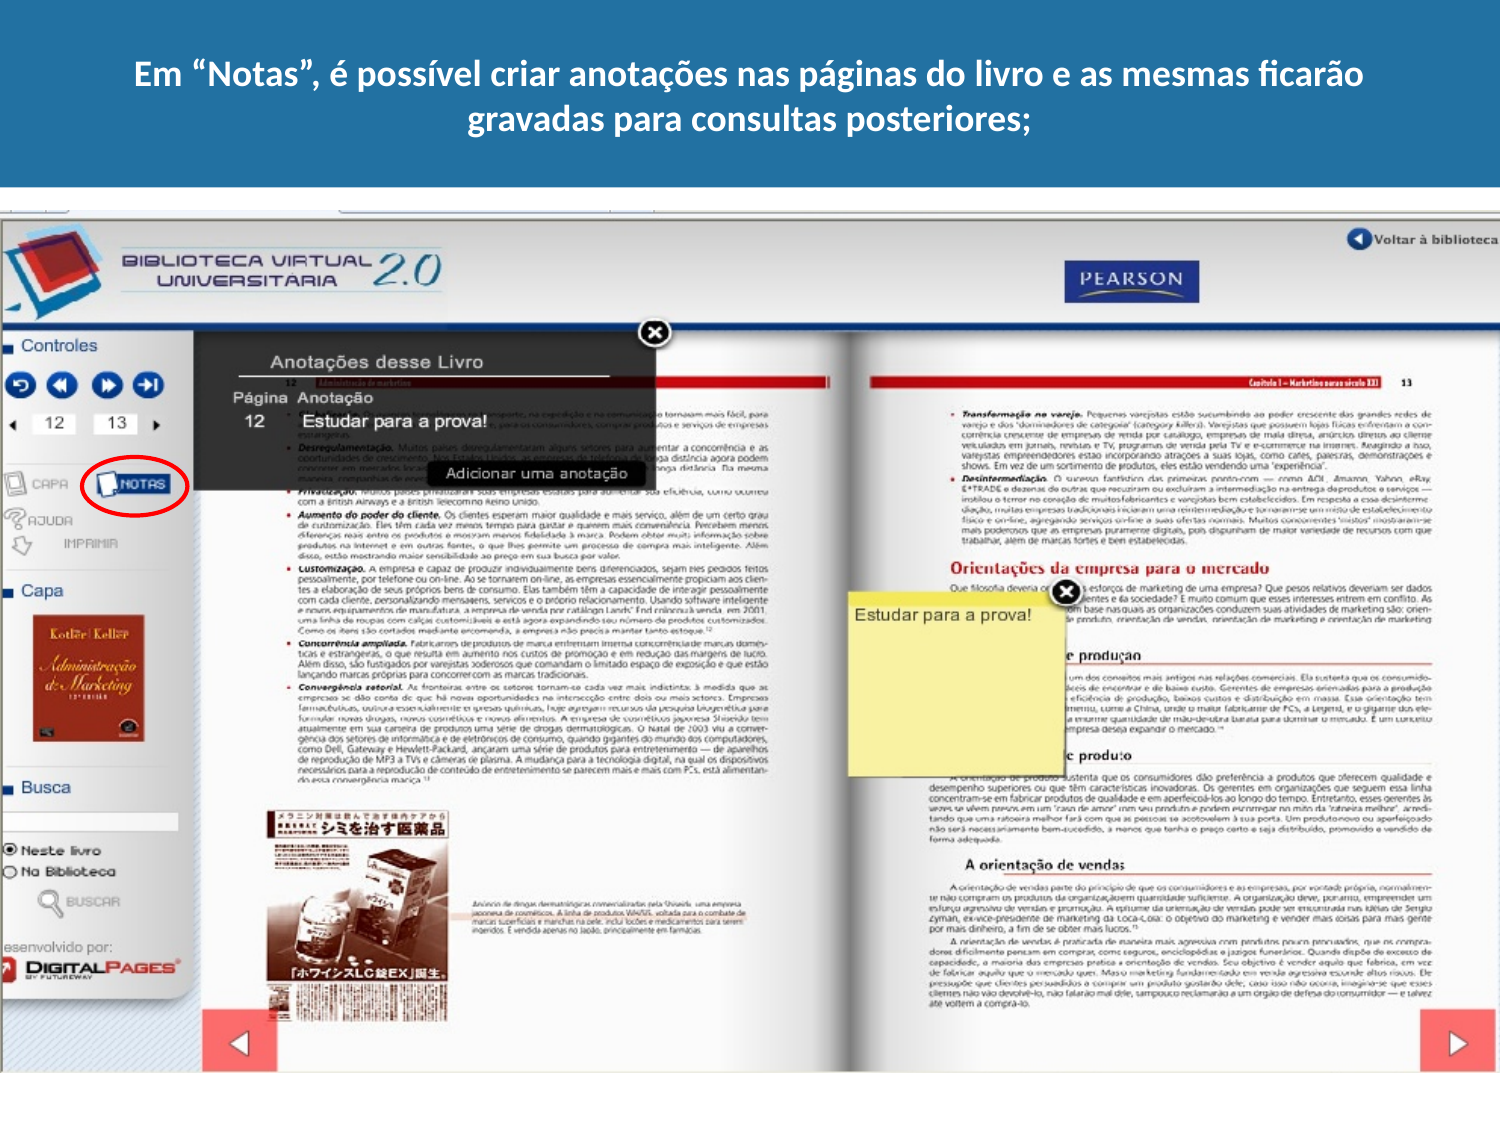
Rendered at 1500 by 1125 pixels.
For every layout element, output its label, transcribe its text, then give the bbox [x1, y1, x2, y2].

title Em “Notas”, é possível criar anotações nas páginas do livro e as mesmas ficarão gravadas para consultas posteriores; [74, 0, 1426, 188]
text_box [0, 0, 1500, 190]
picture [0, 210, 1500, 1074]
